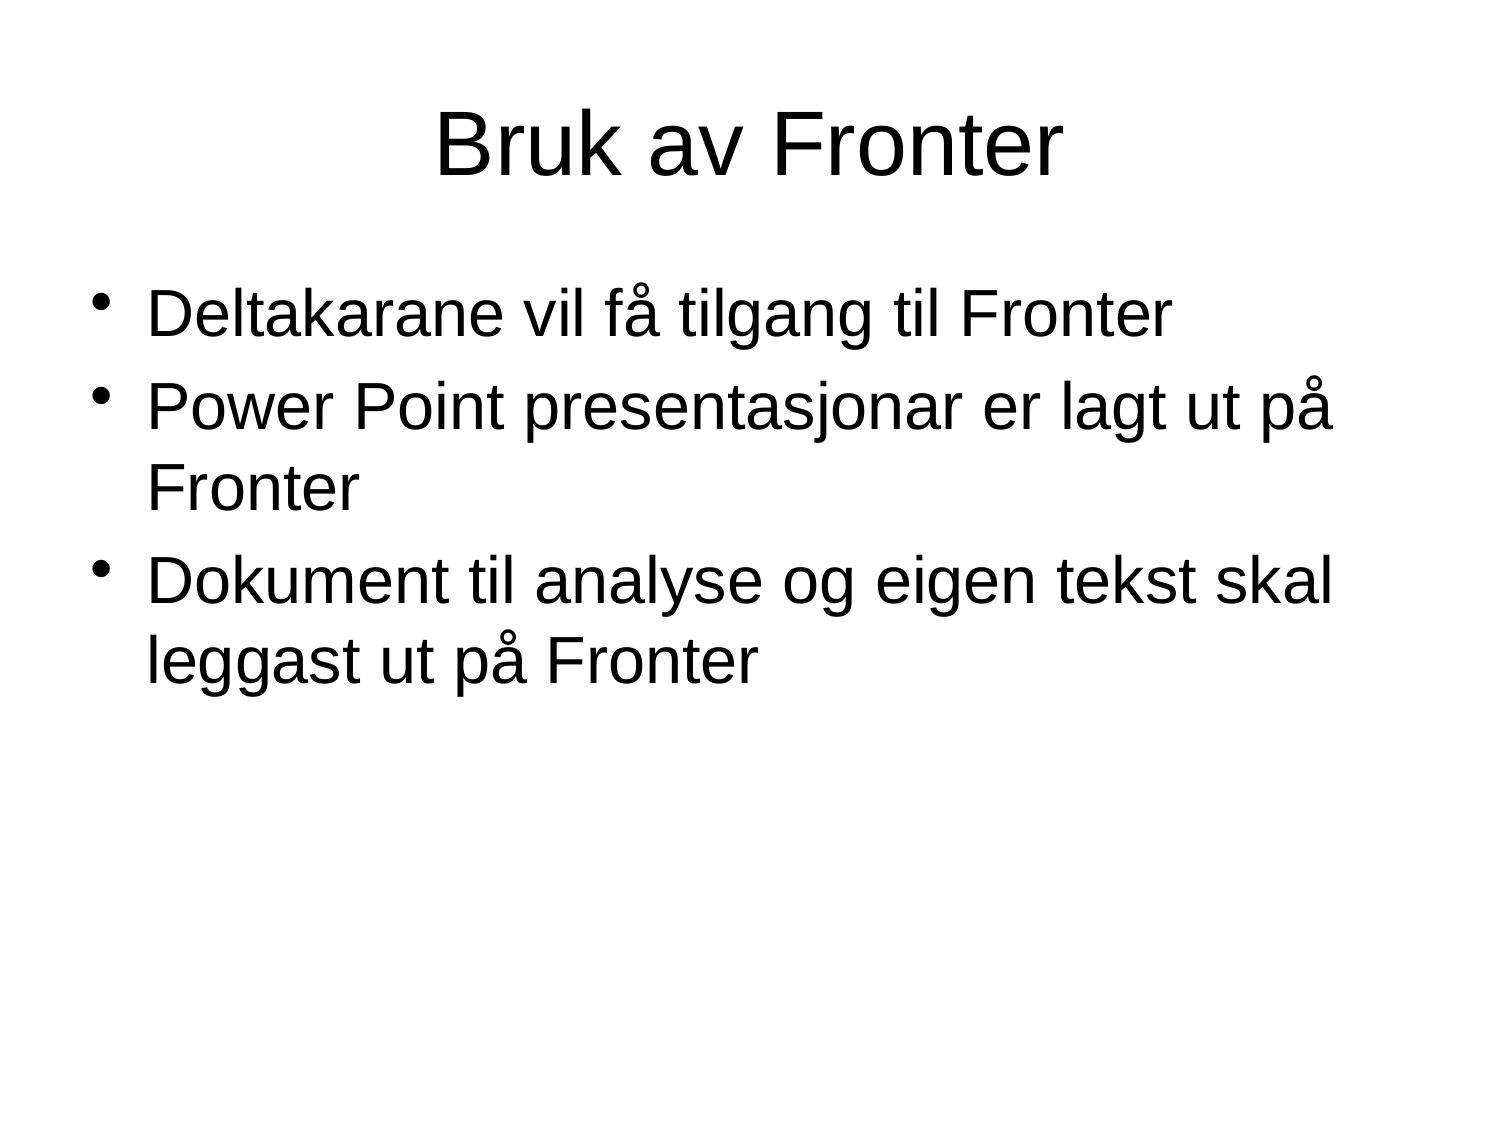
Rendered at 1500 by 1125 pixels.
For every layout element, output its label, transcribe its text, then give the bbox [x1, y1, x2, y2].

title Bruk av Fronter [74, 44, 1426, 233]
list Deltakarane vil få tilgang til Fronter Power Point presentasjonar er lagt ut på Fronter Dokument til analyse og eigen tekst skal leggast ut på Fronter [74, 262, 1426, 1083]
